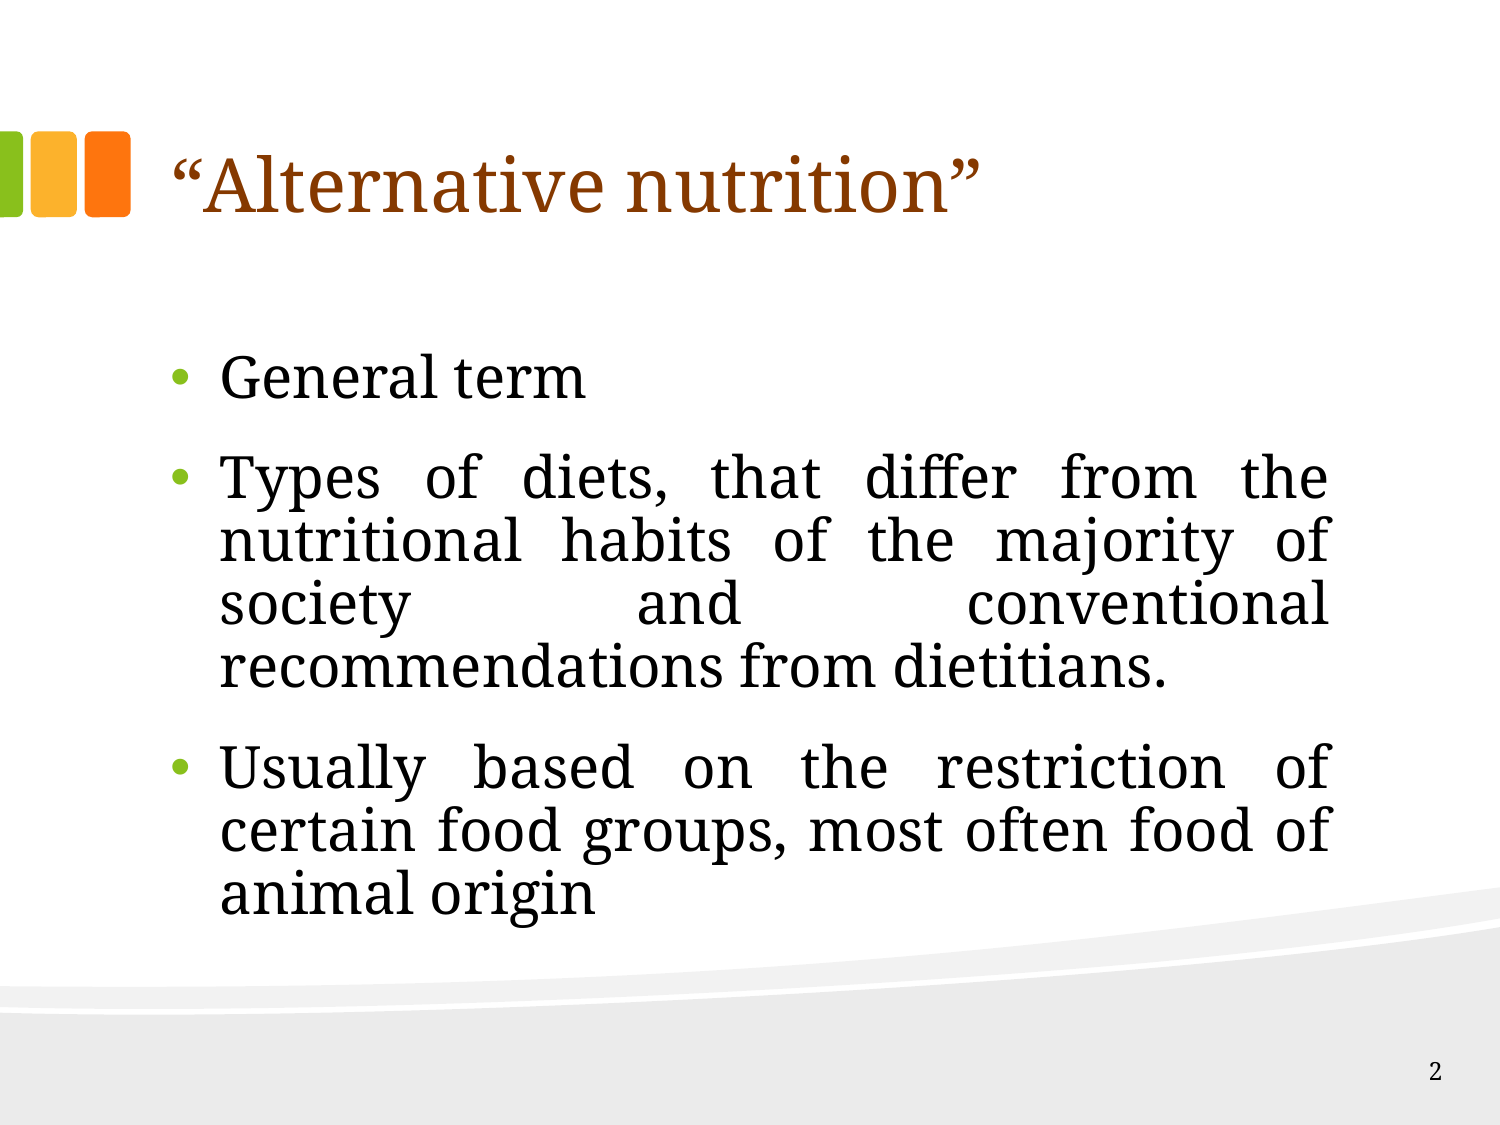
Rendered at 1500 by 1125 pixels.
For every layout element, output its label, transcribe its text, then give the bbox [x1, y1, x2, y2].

title “Alternative nutrition” [150, 24, 1350, 238]
slide_number ‹#› [1362, 1057, 1463, 1088]
list General term Types of diets, that differ from the nutritional habits of the majority of society and conventional recommendations from dietitians. Usually based on the restriction of certain food groups, most often food of animal origin [150, 262, 1350, 1013]
